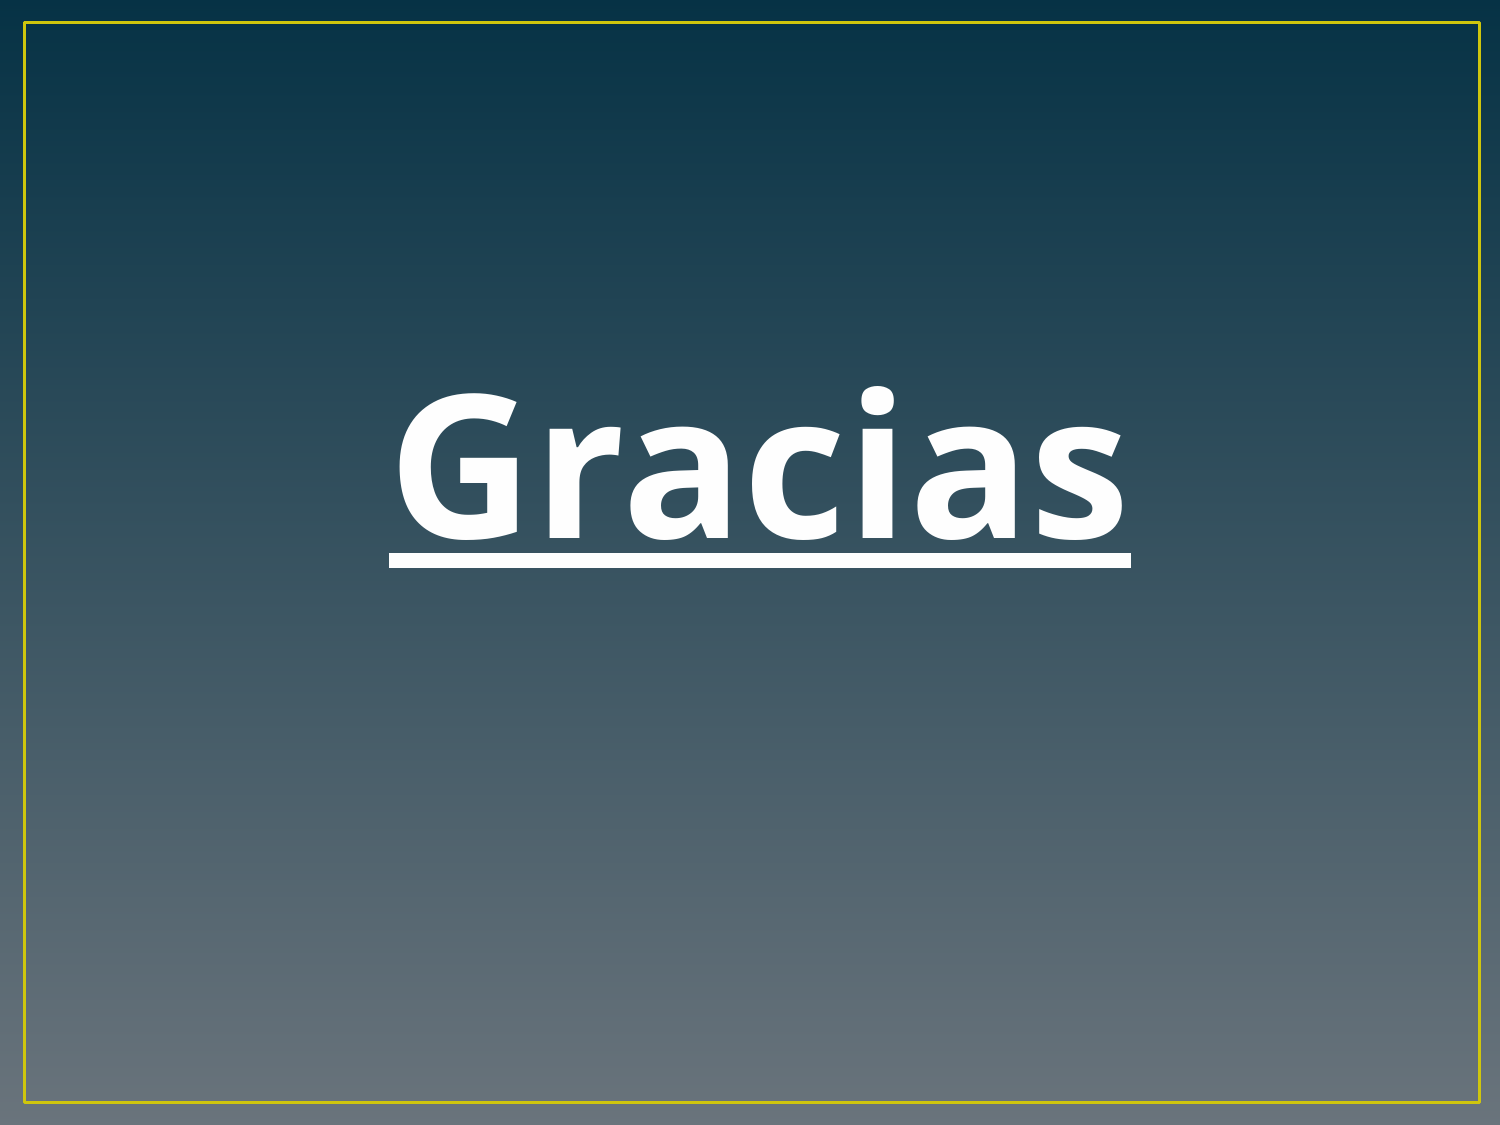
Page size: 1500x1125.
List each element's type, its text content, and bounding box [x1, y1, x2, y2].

title Gracias [85, 398, 1436, 587]
